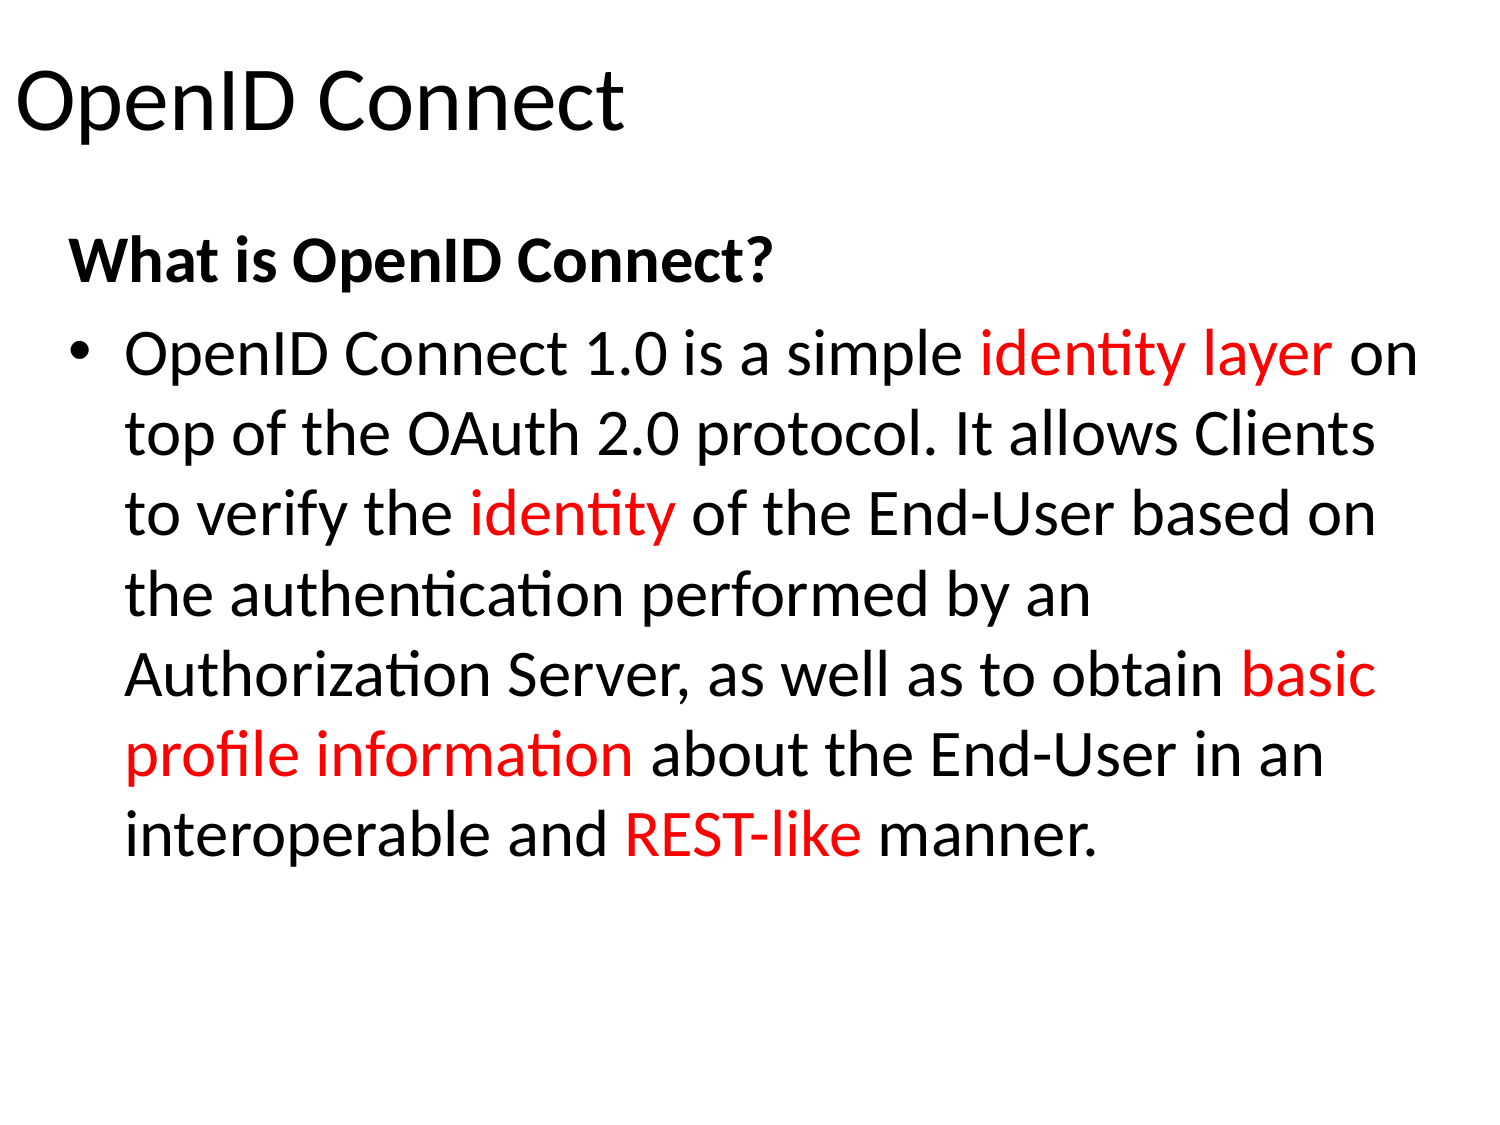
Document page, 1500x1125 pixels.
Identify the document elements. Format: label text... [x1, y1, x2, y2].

list What is OpenID Connect? OpenID Connect 1.0 is a simple identity layer on top of the OAuth 2.0 protocol. It allows Clients to verify the identity of the End-User based on the authentication performed by an Authorization Server, as well as to obtain basic profile information about the End-User in an interoperable and REST-like manner. [53, 208, 1447, 1094]
title OpenID Connect [0, 0, 1350, 188]
